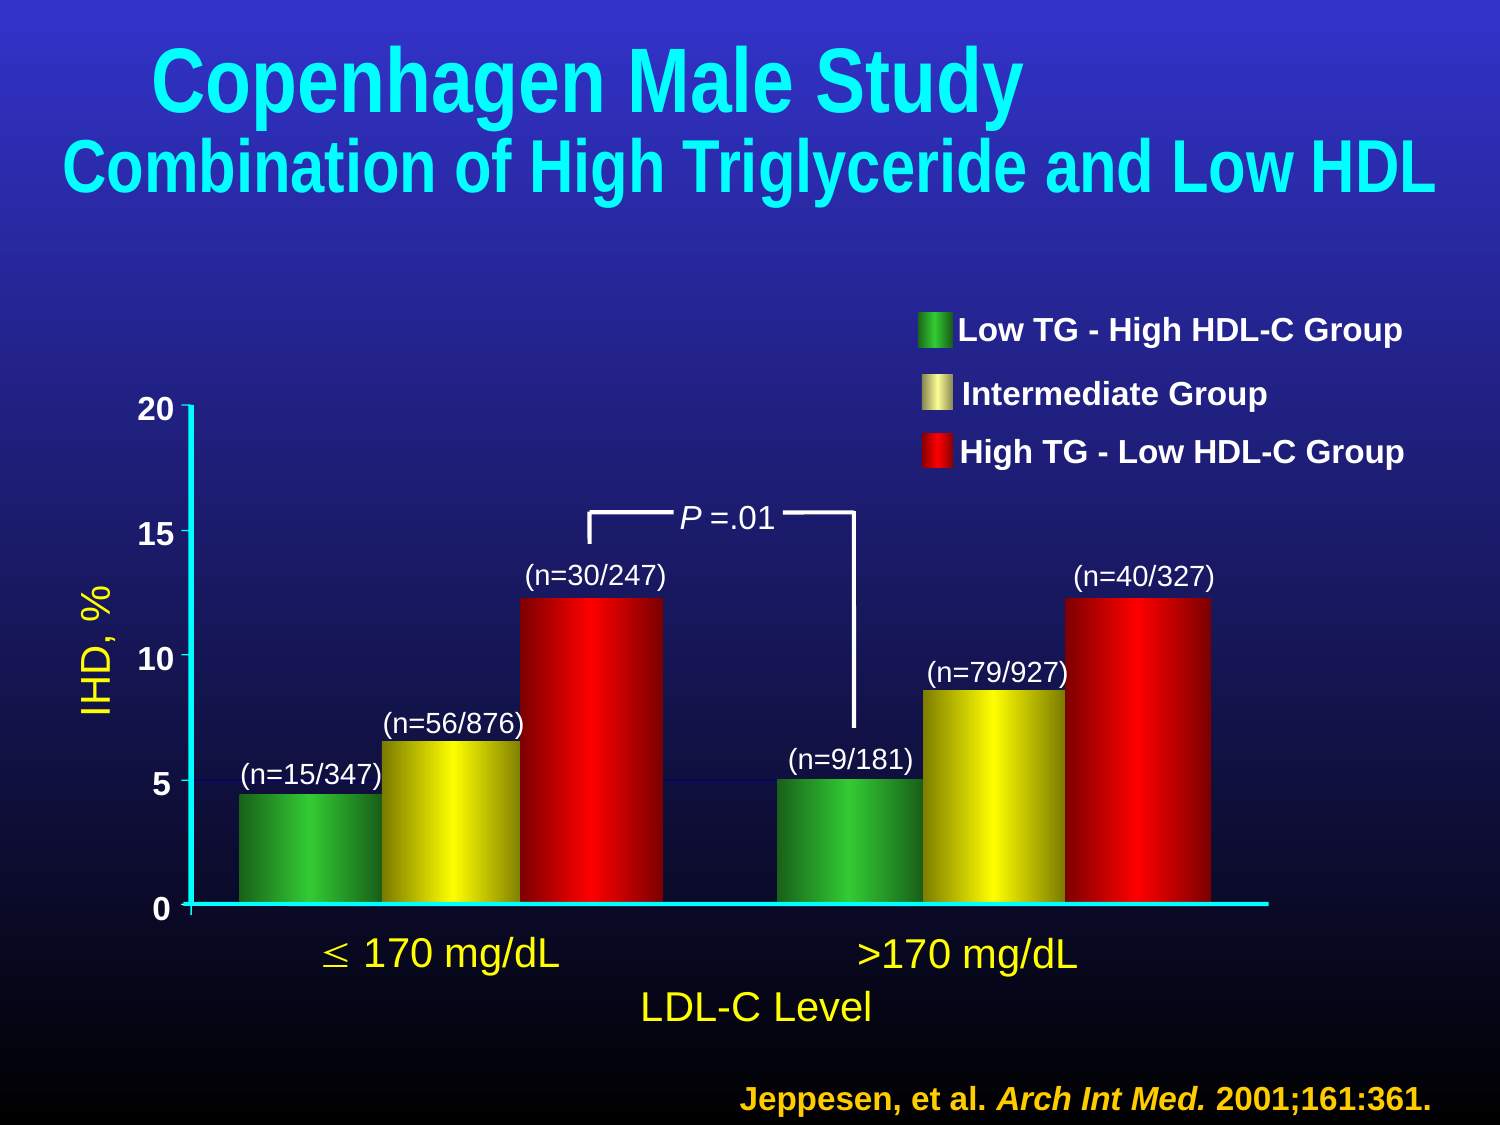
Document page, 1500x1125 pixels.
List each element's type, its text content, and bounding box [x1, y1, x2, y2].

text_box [921, 371, 1270, 413]
text_box 15 [137, 512, 175, 553]
text_box 20 [137, 386, 175, 427]
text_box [509, 548, 584, 601]
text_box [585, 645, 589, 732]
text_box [918, 308, 1406, 349]
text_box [381, 806, 515, 905]
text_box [886, 548, 1276, 601]
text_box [589, 488, 882, 729]
text_box  170 mg/dL [304, 918, 598, 983]
text_box >170 mg/dL [842, 919, 1137, 985]
text_box IHD, % [60, 488, 126, 814]
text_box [921, 430, 1408, 471]
text_box 0 [152, 886, 172, 927]
text_box 10 [137, 636, 175, 677]
text_box Jeppesen, et al. Arch Int Med. 2001;161:361. [556, 1069, 1457, 1125]
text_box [886, 645, 1130, 747]
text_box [225, 732, 991, 799]
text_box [520, 609, 1212, 905]
text_box 5 [152, 762, 172, 803]
text_box LDL-C Level [474, 972, 1040, 1038]
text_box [367, 645, 584, 731]
title Copenhagen Male Study Combination of High Triglyceride and Low HDL [0, 24, 1500, 221]
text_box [239, 806, 376, 905]
